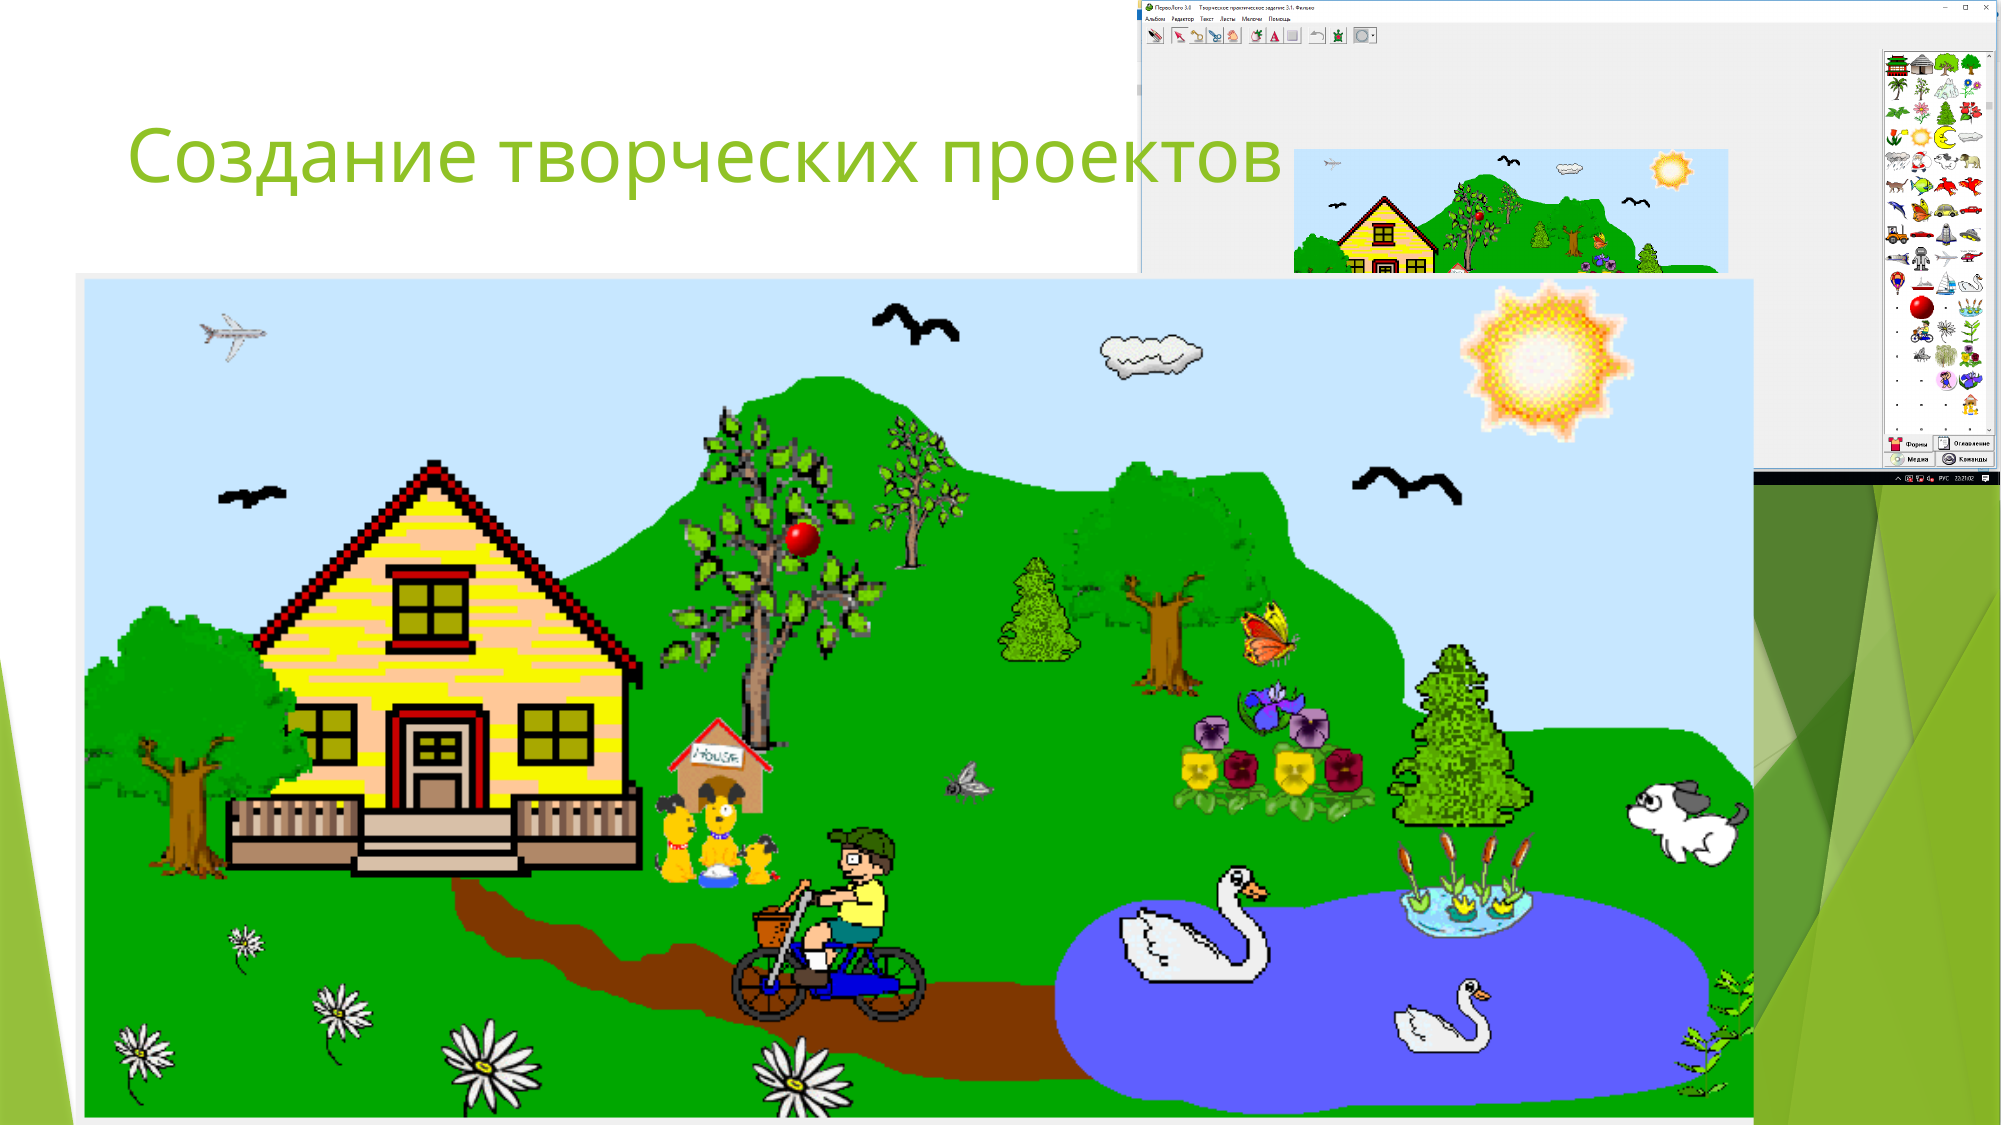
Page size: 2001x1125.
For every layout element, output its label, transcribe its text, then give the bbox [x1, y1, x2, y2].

picture [1137, 0, 2000, 486]
title Создание творческих проектов [111, 99, 1132, 272]
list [75, 272, 1755, 1125]
